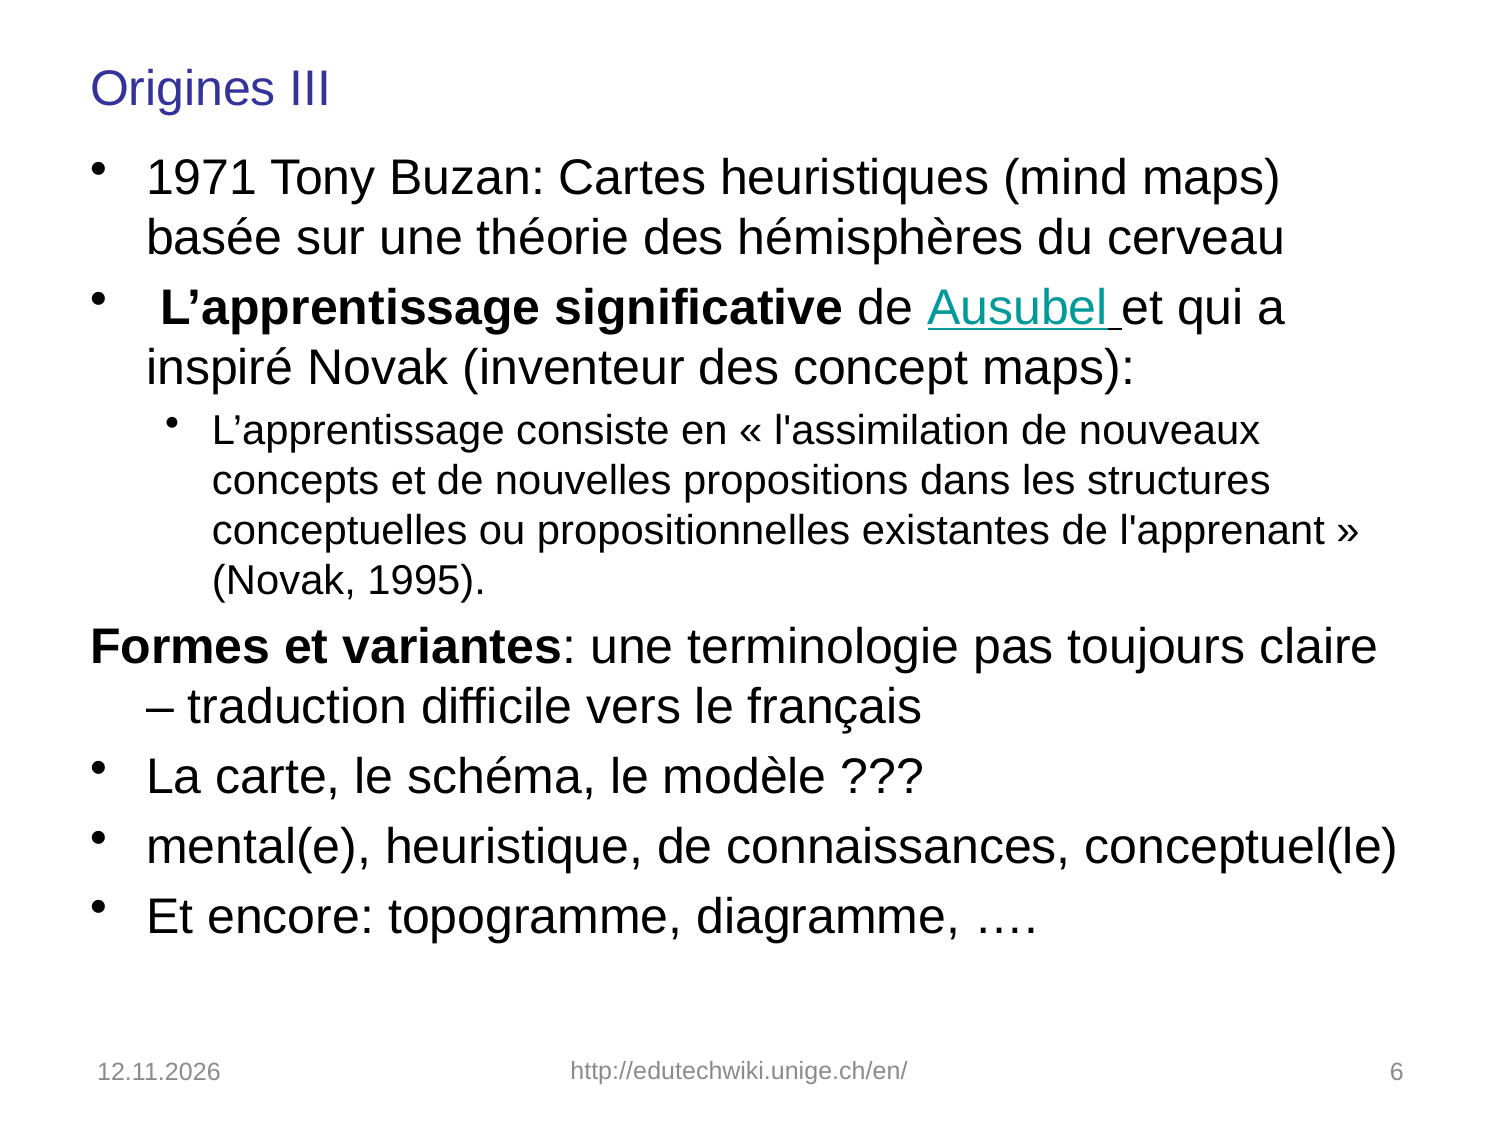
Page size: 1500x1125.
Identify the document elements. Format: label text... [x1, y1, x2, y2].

slide_number 6 [1069, 1046, 1419, 1094]
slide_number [82, 1042, 432, 1099]
list 1971 Tony Buzan: Cartes heuristiques (mind maps) basée sur une théorie des hémisphères du cerveau L’apprentissage significative de Ausubel et qui a inspiré Novak (inventeur des concept maps): L’apprentissage consiste en « l'assimilation de nouveaux concepts et de nouvelles propositions dans les structures conceptuelles ou propositionnelles existantes de l'apprenant » (Novak, 1995). Formes et variantes: une terminologie pas toujours claire – traduction difficile vers le français La carte, le schéma, le modèle ??? mental(e), heuristique, de connaissances, conceptuel(le) Et encore: topogramme, diagramme, …. [74, 136, 1426, 1036]
footer http://edutechwiki.unige.ch/en/ [501, 1046, 977, 1093]
title Origines III [74, 44, 1426, 126]
